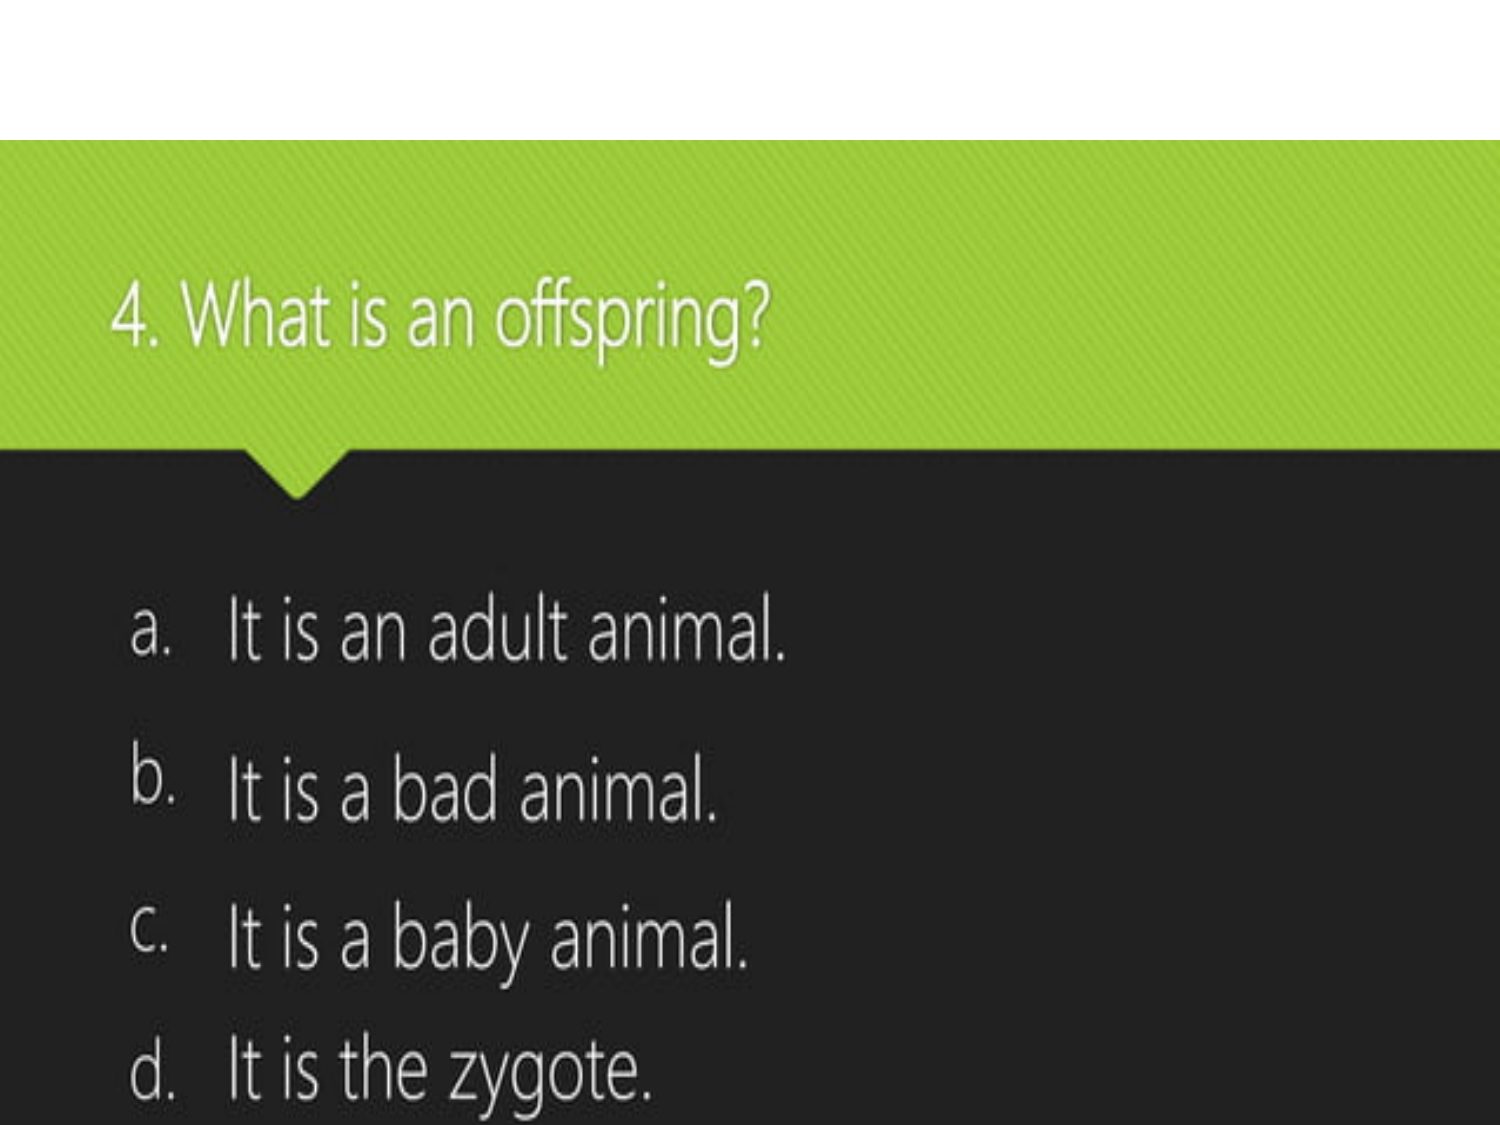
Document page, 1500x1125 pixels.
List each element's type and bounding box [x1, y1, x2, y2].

picture [0, 139, 1500, 1125]
